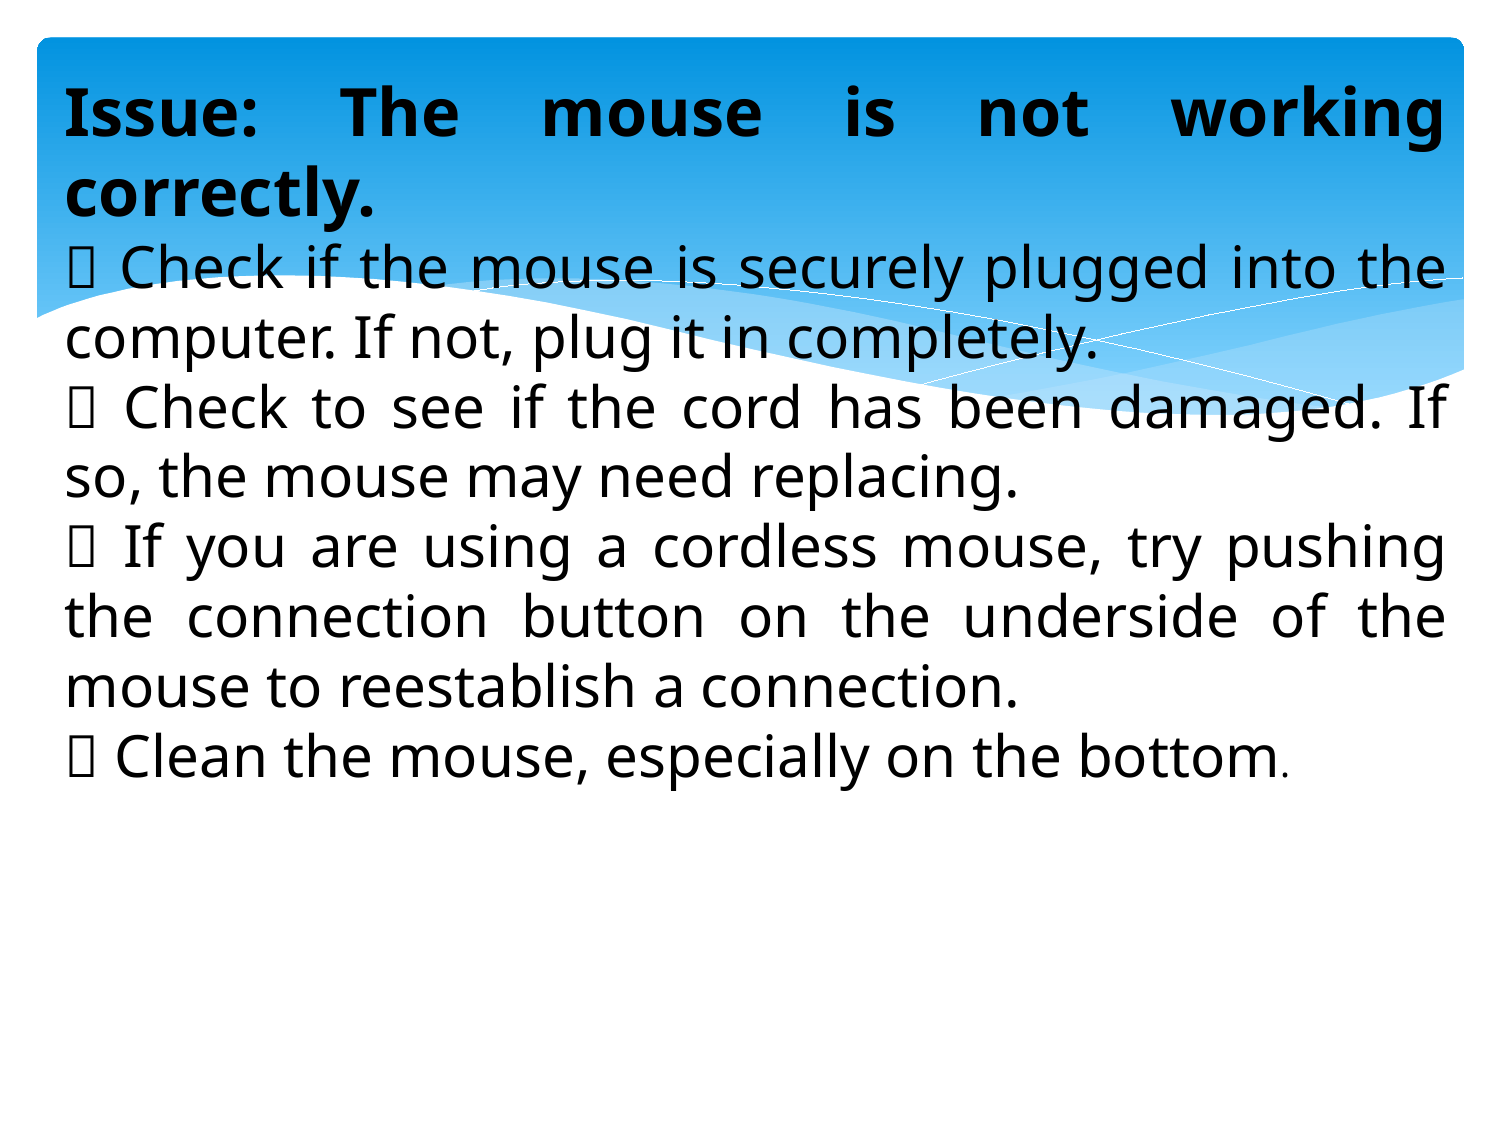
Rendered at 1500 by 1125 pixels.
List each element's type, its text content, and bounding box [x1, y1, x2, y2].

text_box Issue: The mouse is not working correctly.  Check if the mouse is securely plugged into the computer. If not, plug it in completely.  Check to see if the cord has been damaged. If so, the mouse may need replacing.  If you are using a cordless mouse, try pushing the connection button on the underside of the mouse to reestablish a connection.  Clean the mouse, especially on the bottom. [49, 62, 1463, 797]
